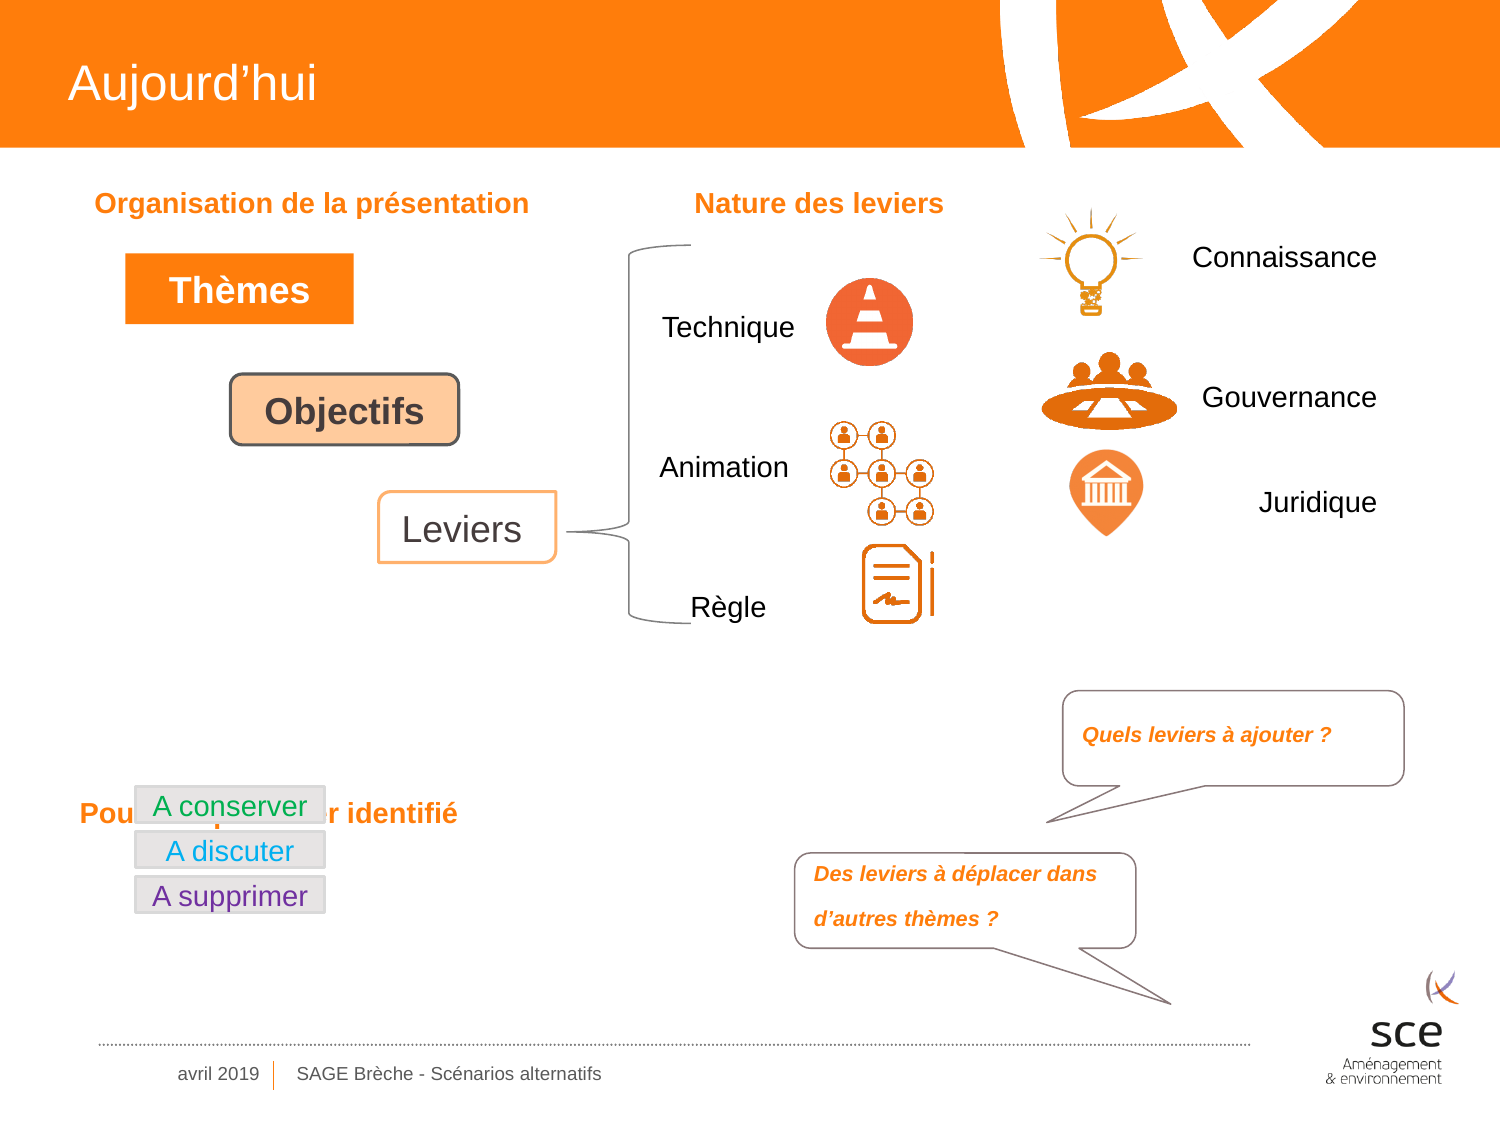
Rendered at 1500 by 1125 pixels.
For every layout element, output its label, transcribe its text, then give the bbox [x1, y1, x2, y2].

picture [1000, 0, 1500, 148]
text_box Leviers [376, 489, 558, 565]
text_box Organisation de la présentation Nature des leviers Connaissance Technique Gouvernance Animation Juridique Règle Pour chaque levier identifié [64, 111, 1393, 891]
list Aujourd’hui [53, 34, 966, 119]
text_box A discuter [134, 830, 327, 869]
text_box A conserver [134, 785, 327, 824]
picture [1039, 347, 1181, 435]
text_box Objectifs [228, 371, 461, 447]
slide_number avril 2019 [159, 1058, 260, 1089]
text_box Quels leviers à ajouter ? [1044, 688, 1407, 825]
text_box [565, 244, 691, 625]
text_box Des leviers à déplacer dans d’autres thèmes ? [792, 850, 1173, 1007]
picture [1039, 206, 1144, 316]
picture [1036, 444, 1182, 541]
picture [1326, 970, 1459, 1084]
footer SAGE Brèche - Scénarios alternatifs [296, 1058, 772, 1089]
picture [825, 417, 937, 528]
text_box A supprimer [134, 875, 327, 914]
text_box Thèmes [123, 251, 356, 326]
picture [825, 278, 914, 366]
picture [858, 540, 937, 628]
